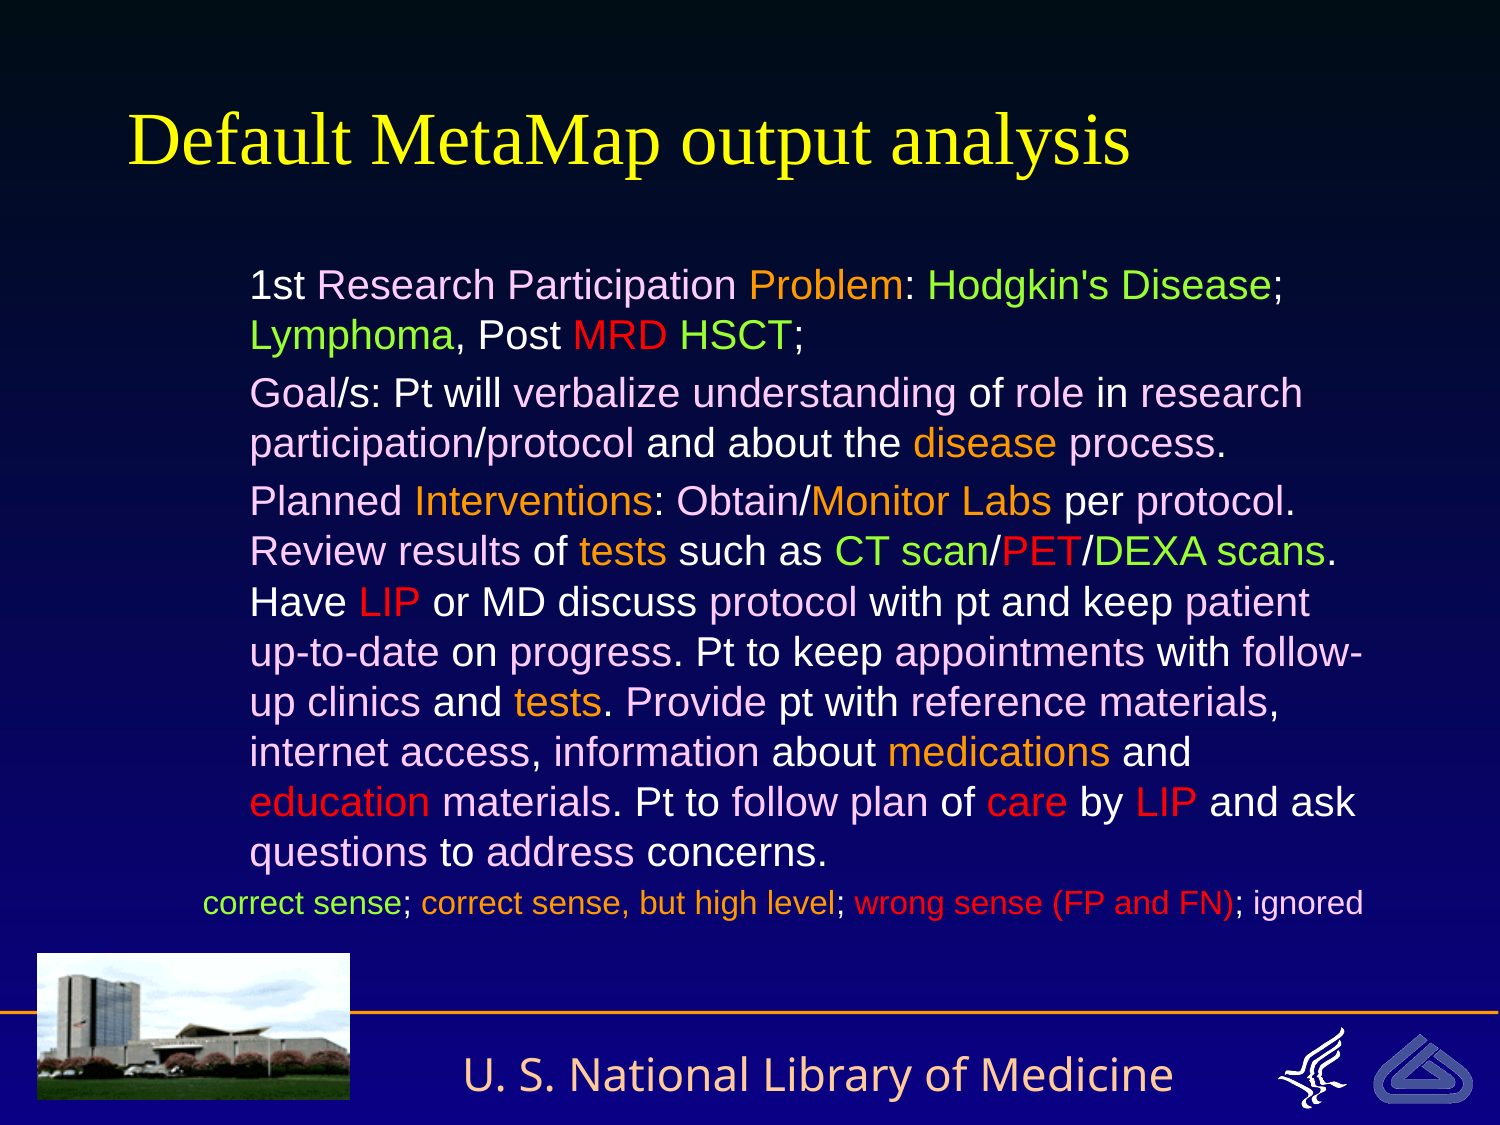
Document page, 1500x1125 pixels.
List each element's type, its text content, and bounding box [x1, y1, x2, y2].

picture [37, 953, 350, 1100]
picture [1275, 1024, 1351, 1114]
list 1st Research Participation Problem: Hodgkin's Disease; Lymphoma, Post MRD HSCT; Goal/s: Pt will verbalize understanding of role in research participation/protocol and about the disease process. Planned Interventions: Obtain/Monitor Labs per protocol. Review results of tests such as CT scan/PET/DEXA scans. Have LIP or MD discuss protocol with pt and keep patient up-to-date on progress. Pt to keep appointments with follow-up clinics and tests. Provide pt with reference materials, internet access, information about medications and education materials. Pt to follow plan of care by LIP and ask questions to address concerns. correct sense; correct sense, but high level; wrong sense (FP and FN); ignored [112, 249, 1388, 1001]
title Default MetaMap output analysis [112, 74, 1388, 188]
picture [1370, 1029, 1477, 1109]
